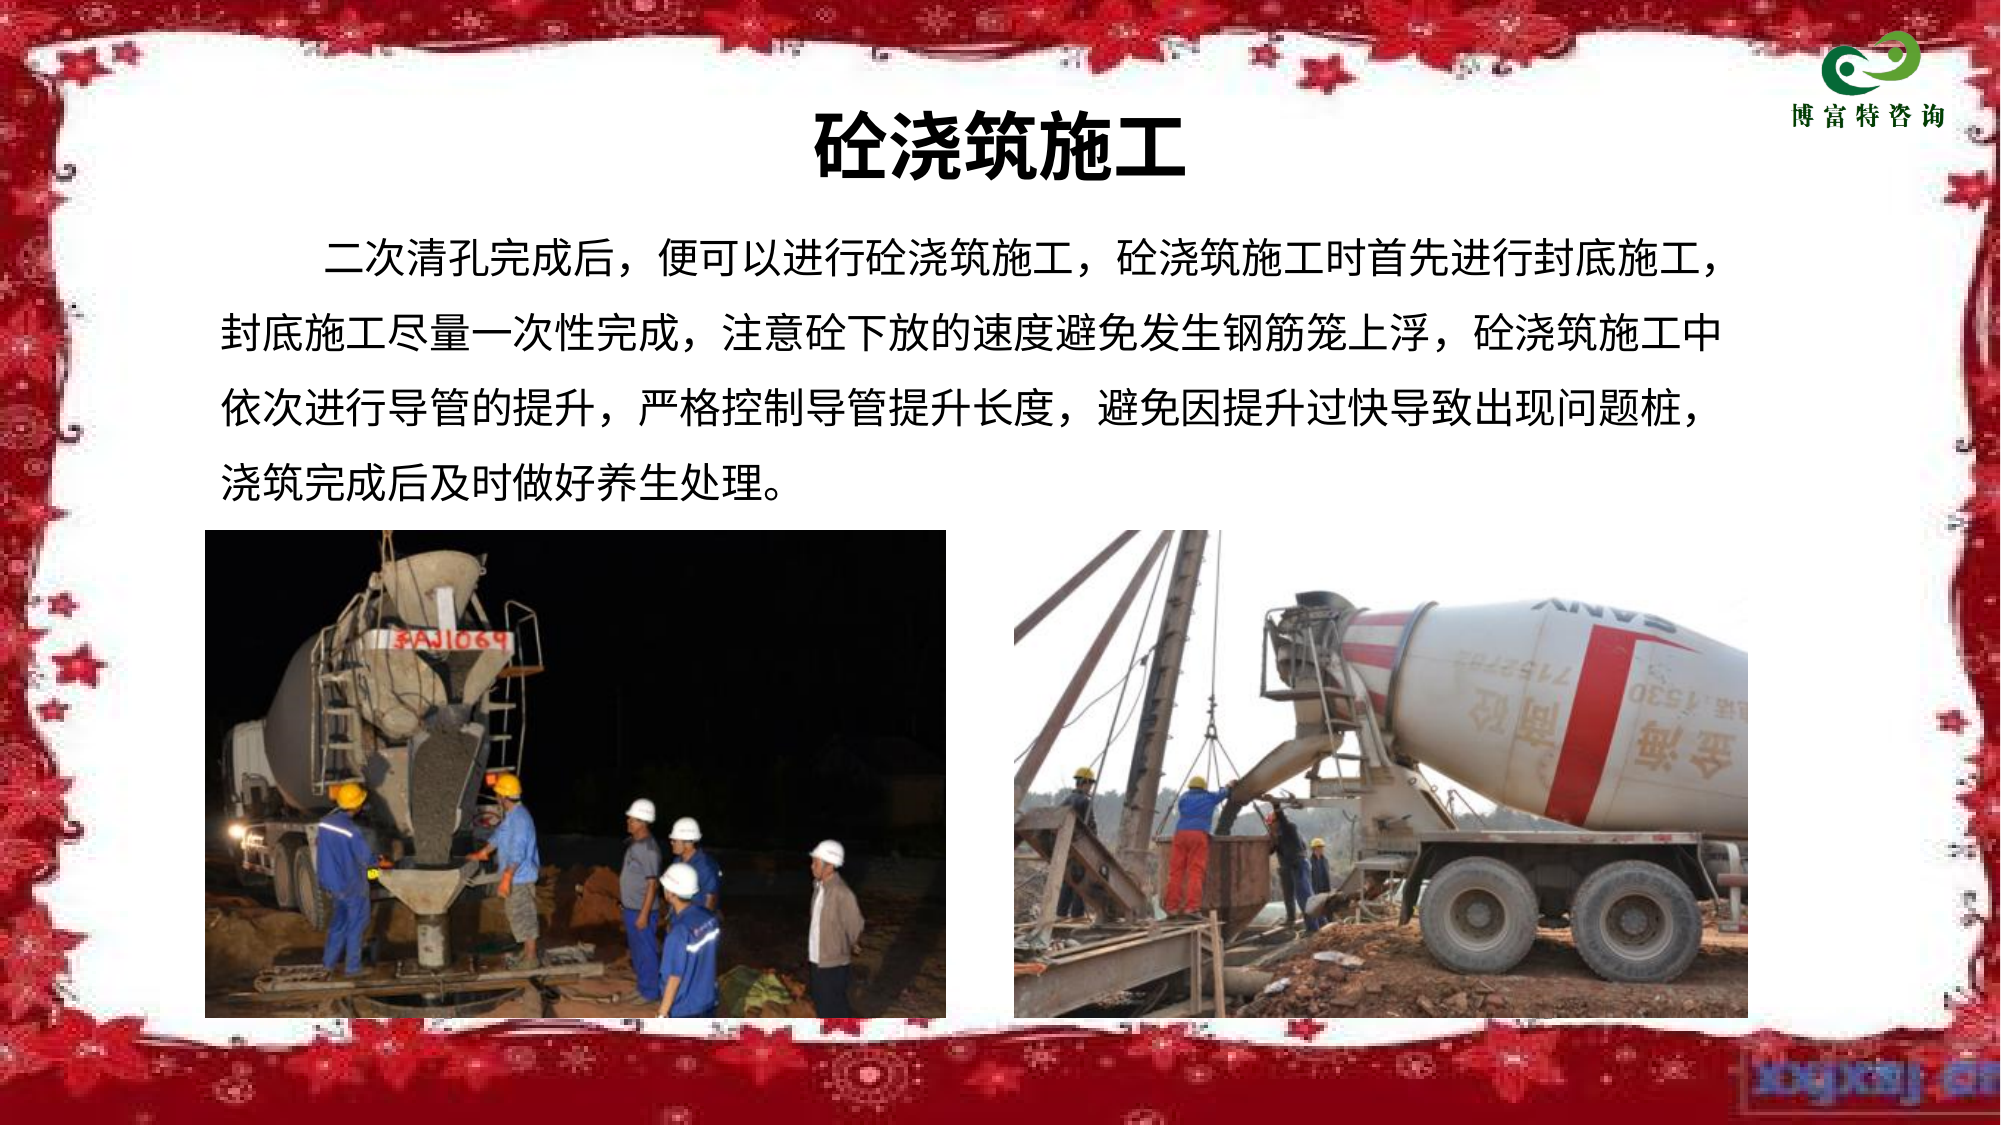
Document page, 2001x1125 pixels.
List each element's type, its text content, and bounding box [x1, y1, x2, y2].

text_box 二次清孔完成后，便可以进行砼浇筑施工，砼浇筑施工时首先进行封底施工，封底施工尽量一次性完成，注意砼下放的速度避免发生钢筋笼上浮，砼浇筑施工中依次进行导管的提升，严格控制导管提升长度，避免因提升过快导致出现问题桩，浇筑完成后及时做好养生处理。 [205, 199, 1748, 515]
text_box 砼浇筑施工 [799, 92, 1232, 198]
picture [0, 0, 2001, 1125]
